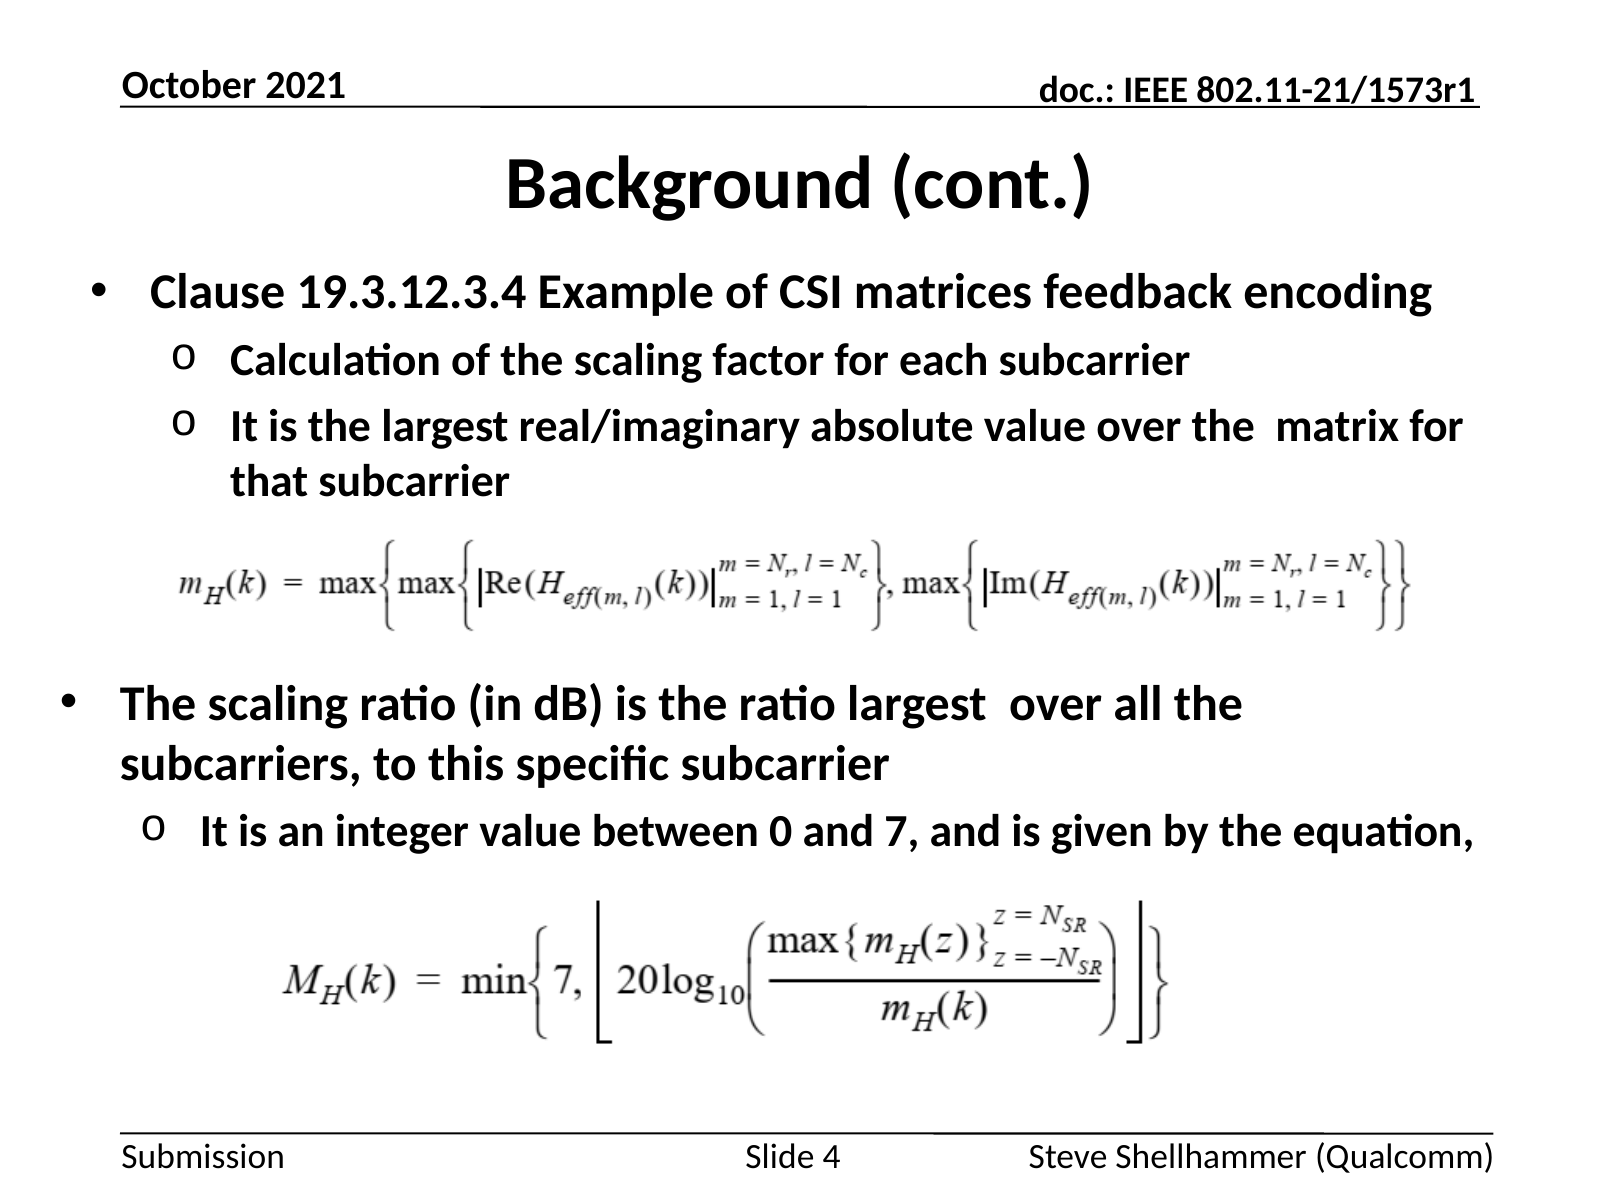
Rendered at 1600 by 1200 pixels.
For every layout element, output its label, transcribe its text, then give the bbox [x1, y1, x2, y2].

slide_number Slide 4 [733, 1132, 854, 1197]
footer Steve Shellhammer (Qualcomm) [937, 1132, 1495, 1174]
picture [237, 881, 1195, 1058]
title Background (cont.) [119, 119, 1480, 238]
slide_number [121, 58, 451, 107]
picture [146, 515, 1454, 651]
